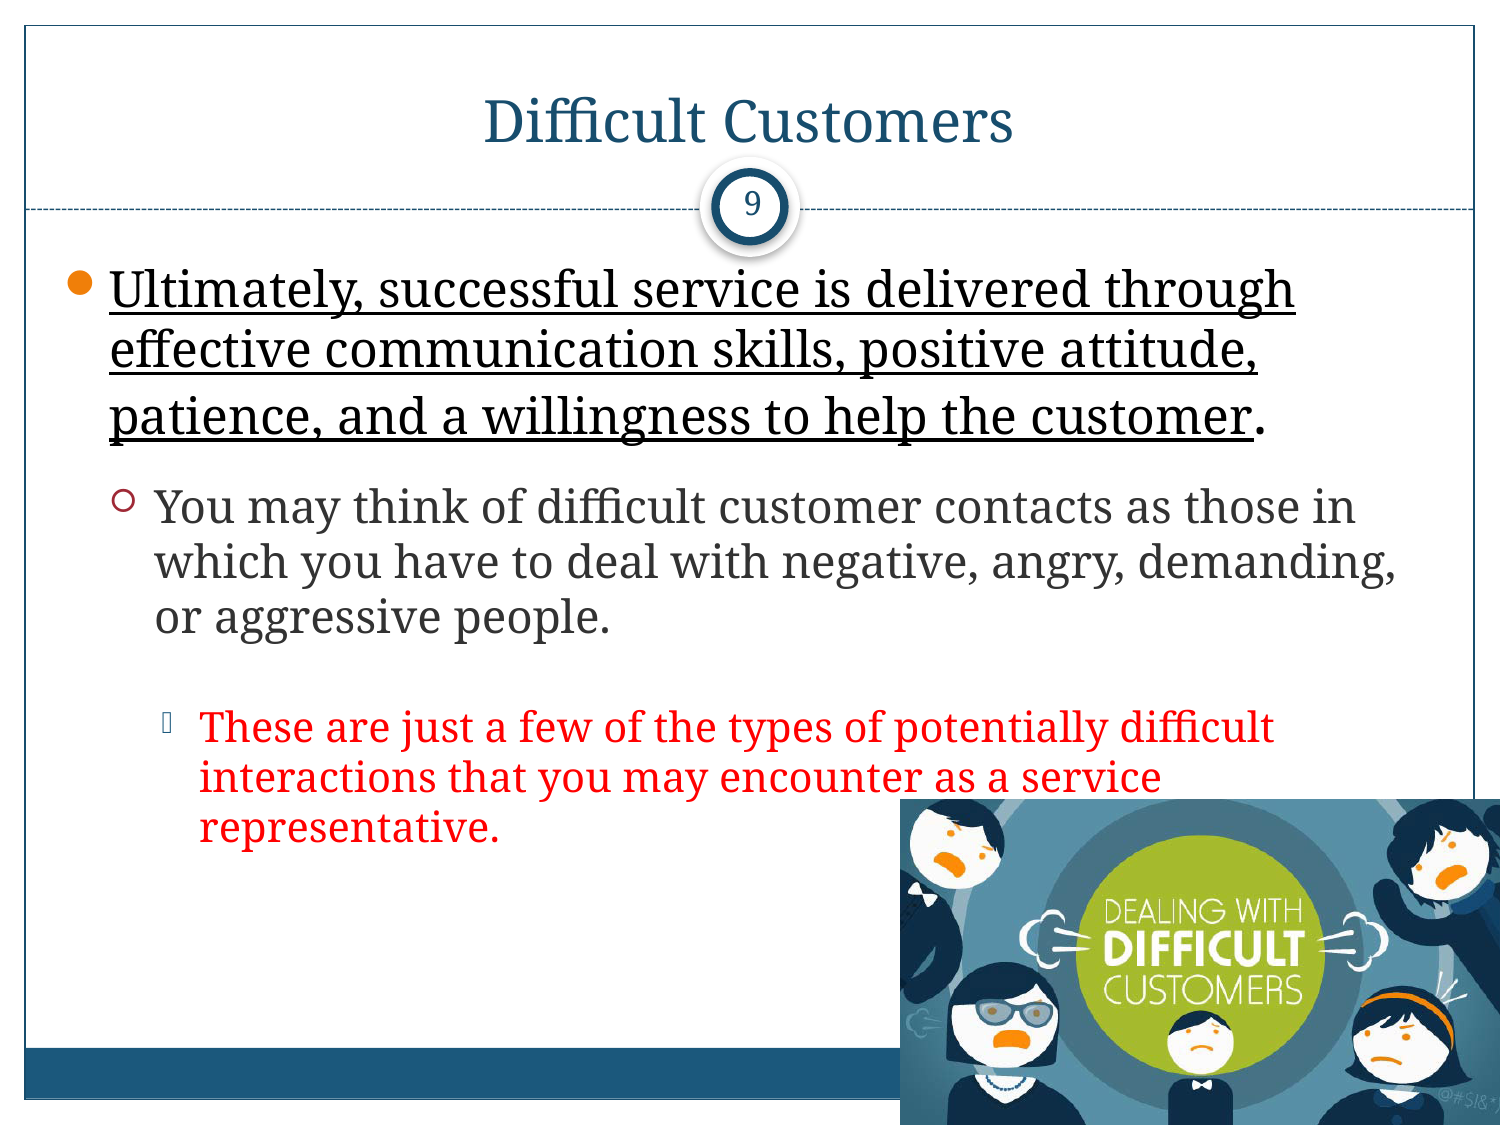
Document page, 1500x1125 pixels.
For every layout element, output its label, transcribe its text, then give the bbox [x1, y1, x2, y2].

title Difficult Customers [49, 37, 1450, 162]
list Ultimately, successful service is delivered through effective communication skills, positive attitude, patience, and a willingness to help the customer. You may think of difficult customer contacts as those in which you have to deal with negative, angry, demanding, or aggressive people. These are just a few of the types of potentially difficult interactions that you may encounter as a service representative. [49, 250, 1445, 1001]
picture [899, 799, 1500, 1125]
slide_number 9 [715, 168, 791, 241]
